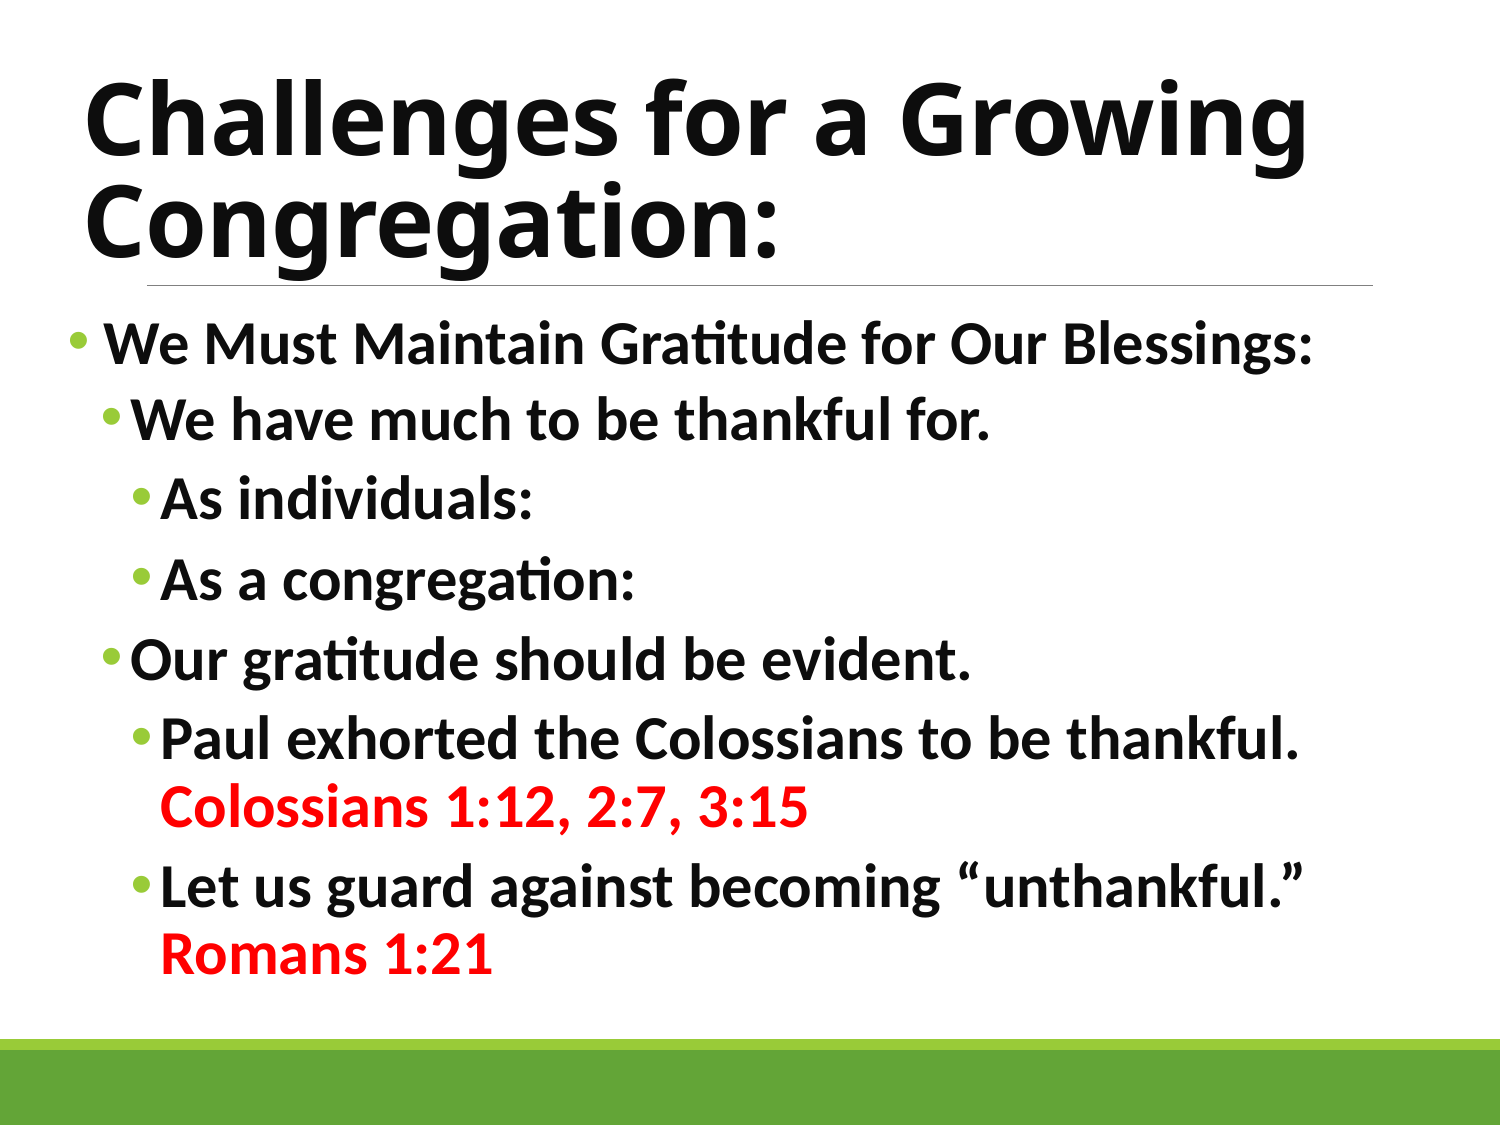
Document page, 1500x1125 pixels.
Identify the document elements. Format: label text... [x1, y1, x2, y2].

title Challenges for a Growing Congregation: [67, 47, 1373, 285]
list We Must Maintain Gratitude for Our Blessings: We have much to be thankful for. As individuals: As a congregation: Our gratitude should be evident. Paul exhorted the Colossians to be thankful. Colossians 1:12, 2:7, 3:15 Let us guard against becoming “unthankful.” Romans 1:21 [67, 302, 1373, 1033]
